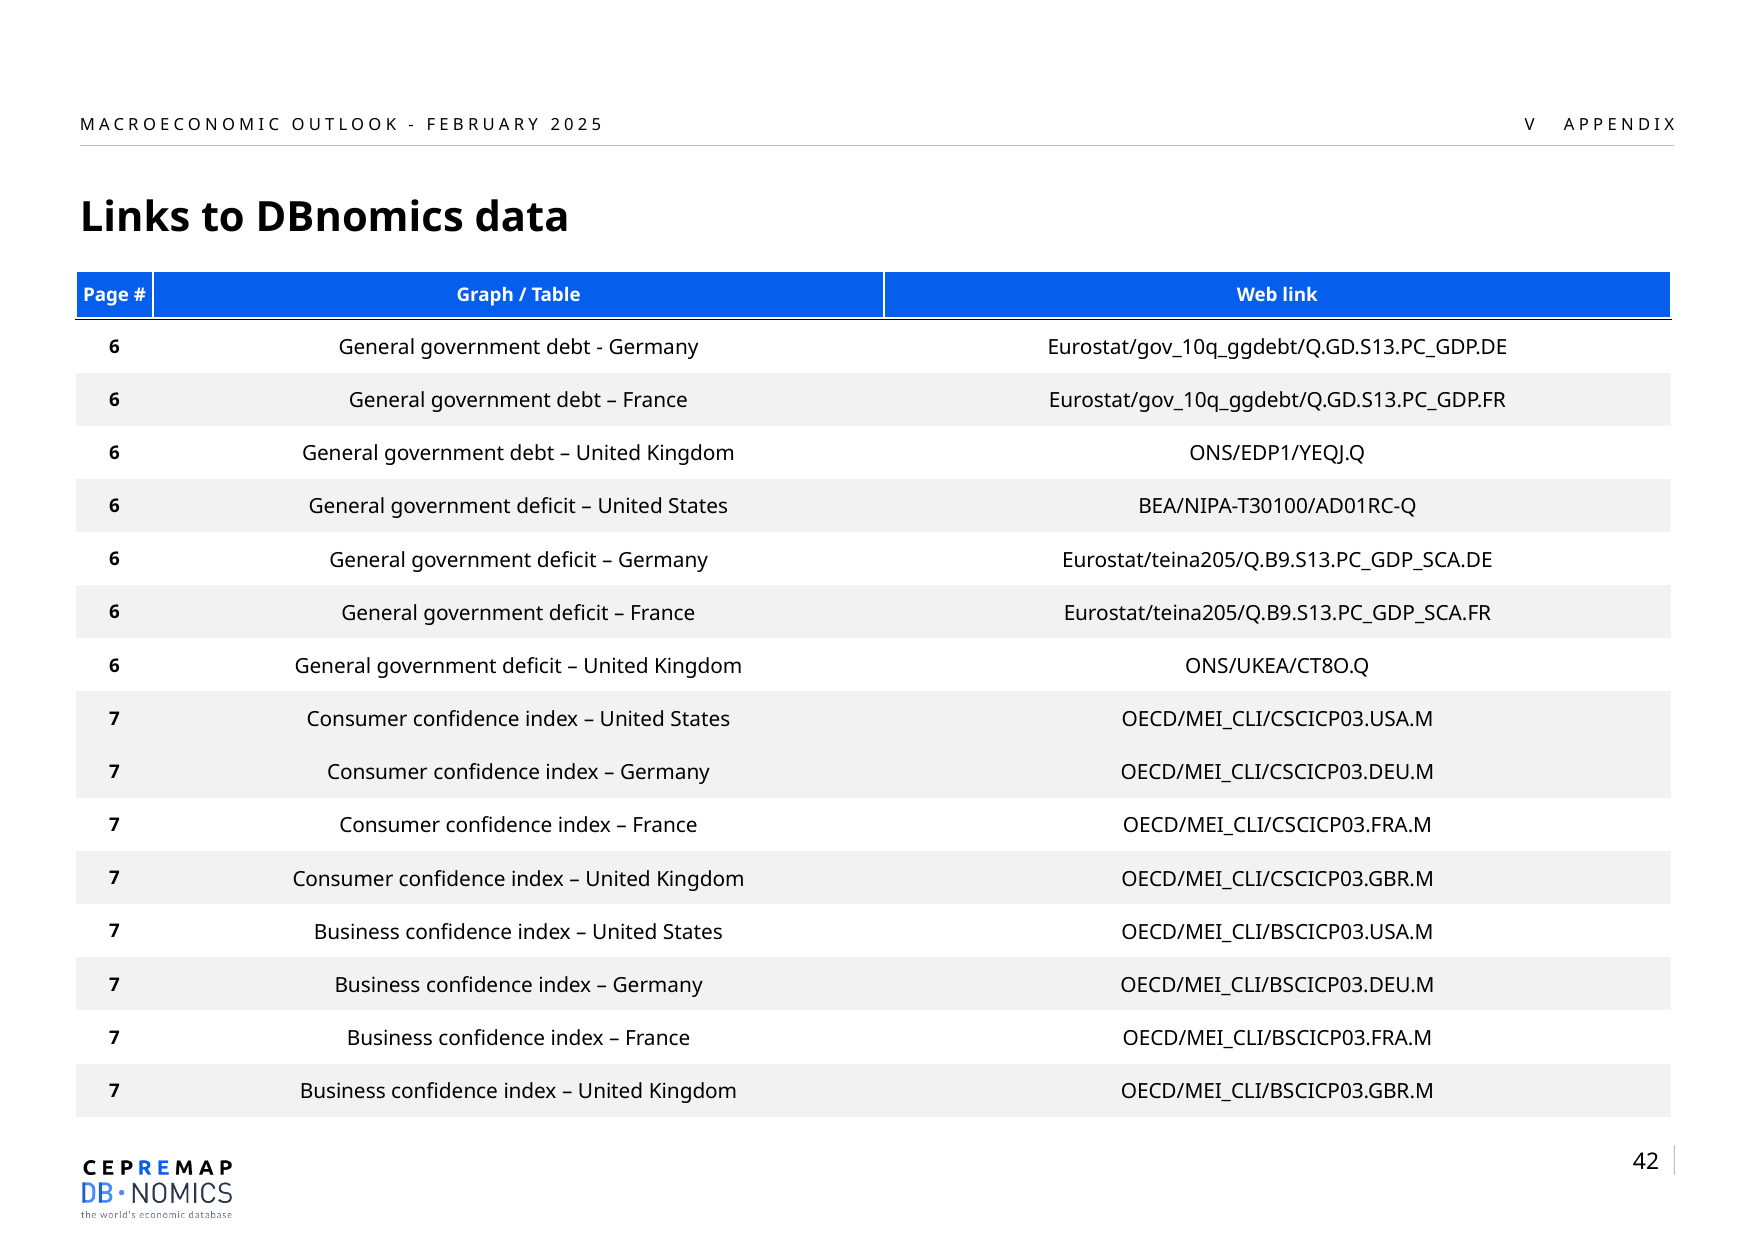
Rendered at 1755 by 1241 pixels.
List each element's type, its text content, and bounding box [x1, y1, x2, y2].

table_cell 7 [76, 798, 153, 851]
table_cell Consumer confidence index – France [153, 798, 884, 851]
table_cell Eurostat/teina205/Q.B9.S13.PC_GDP_SCA.DE [884, 532, 1671, 585]
table_cell 7 [76, 904, 153, 957]
slide_number 42 [1562, 1145, 1675, 1175]
table_cell ONS/EDP1/YEQJ.Q [884, 426, 1671, 479]
table_cell 7 [76, 957, 153, 1010]
table_cell Business confidence index – France [153, 1010, 884, 1064]
table_cell OECD/MEI_CLI/BSCICP03.DEU.M [884, 957, 1671, 1010]
table_cell OECD/MEI_CLI/BSCICP03.USA.M [884, 904, 1671, 957]
table_header Graph / Table [154, 272, 883, 317]
table_cell BEA/NIPA-T30100/AD01RC-Q [884, 479, 1671, 532]
picture [81, 1182, 232, 1218]
table_cell General government debt – United Kingdom [153, 426, 884, 479]
table_cell 6 [76, 426, 153, 479]
table_cell General government debt – France [153, 373, 884, 426]
table_cell General government deficit – France [153, 585, 884, 638]
table_cell Consumer confidence index – Germany [153, 745, 884, 798]
table_header Page # [77, 272, 152, 317]
table_cell General government deficit – United States [153, 479, 884, 532]
table_header Web link [885, 272, 1670, 317]
table_cell 7 [76, 1010, 153, 1064]
table_cell Consumer confidence index – United States [153, 691, 884, 745]
table_cell Consumer confidence index – United Kingdom [153, 851, 884, 904]
table_cell General government debt - Germany [153, 320, 884, 373]
table_cell 6 [76, 373, 153, 426]
table_cell OECD/MEI_CLI/CSCICP03.USA.M [884, 691, 1671, 745]
table_cell Eurostat/gov_10q_ggdebt/Q.GD.S13.PC_GDP.FR [884, 373, 1671, 426]
table_cell OECD/MEI_CLI/CSCICP03.GBR.M [884, 851, 1671, 904]
table_cell 6 [76, 479, 153, 532]
table_cell Eurostat/gov_10q_ggdebt/Q.GD.S13.PC_GDP.DE [884, 320, 1671, 373]
table_cell Business confidence index – United Kingdom [153, 1064, 884, 1117]
table_cell OECD/MEI_CLI/BSCICP03.FRA.M [884, 1010, 1671, 1064]
table_cell OECD/MEI_CLI/CSCICP03.FRA.M [884, 798, 1671, 851]
table_cell 6 [76, 585, 153, 638]
table_cell Business confidence index – Germany [153, 957, 884, 1010]
table_cell Eurostat/teina205/Q.B9.S13.PC_GDP_SCA.FR [884, 585, 1671, 638]
table_cell 6 [76, 532, 153, 585]
table_cell General government deficit – Germany [153, 532, 884, 585]
slide_number V APPENDIX [1420, 109, 1675, 139]
footer Macroeconomic Outlook - February 2025 [79, 109, 1420, 139]
table_cell 6 [76, 638, 153, 691]
title Links to DBnomics data [79, 195, 1675, 256]
table_cell OECD/MEI_CLI/BSCICP03.GBR.M [884, 1064, 1671, 1117]
table_cell 6 [76, 320, 153, 373]
table_cell OECD/MEI_CLI/CSCICP03.DEU.M [884, 745, 1671, 798]
table_cell Business confidence index – United States [153, 904, 884, 957]
table_cell General government deficit – United Kingdom [153, 638, 884, 691]
table_cell 7 [76, 1064, 153, 1117]
table_cell 7 [76, 745, 153, 798]
table_cell 7 [76, 691, 153, 745]
picture [79, 1160, 236, 1175]
table_cell 7 [76, 851, 153, 904]
table_cell ONS/UKEA/CT8O.Q [884, 638, 1671, 691]
